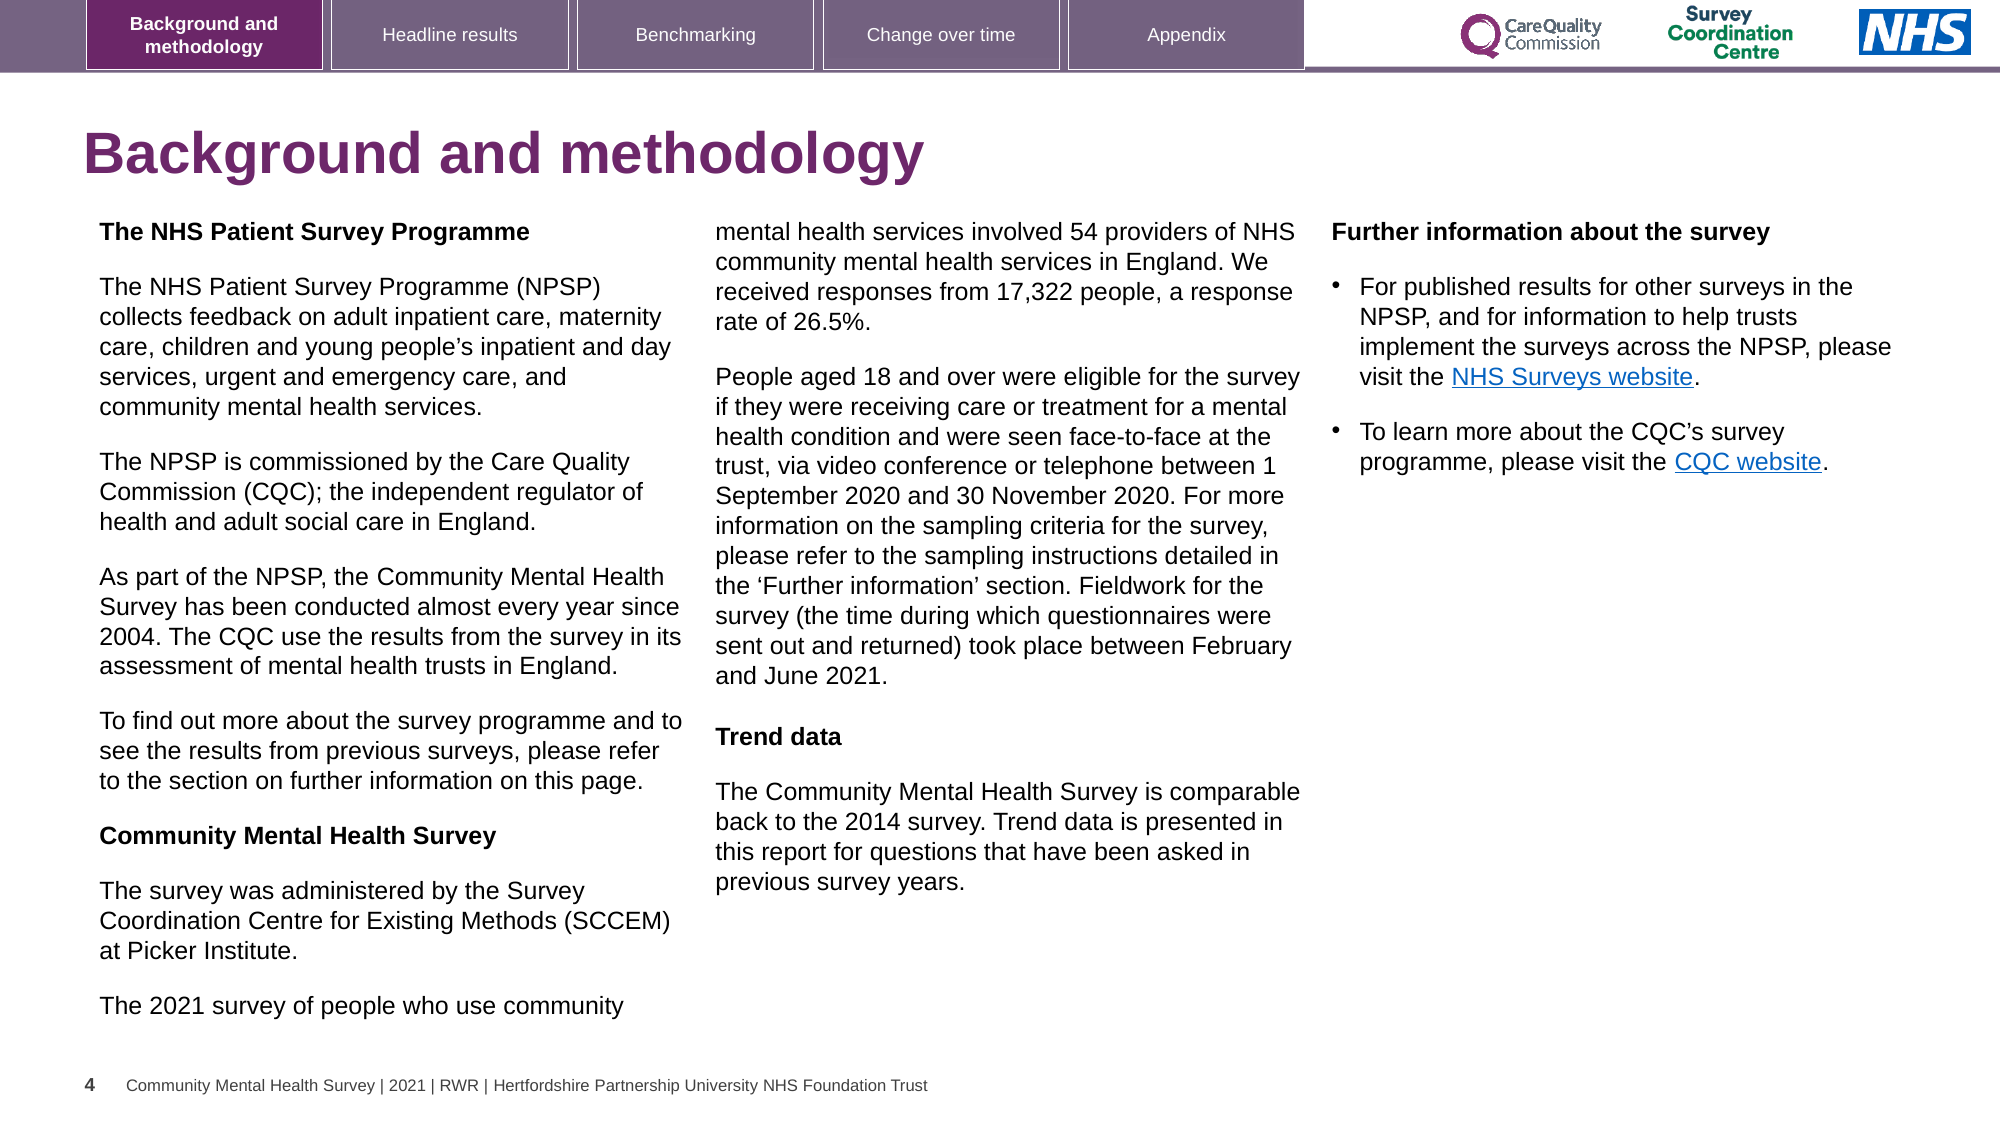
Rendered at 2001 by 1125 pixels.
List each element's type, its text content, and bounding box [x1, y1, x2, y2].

text_box The NHS Patient Survey Programme The NHS Patient Survey Programme (NPSP) collects feedback on adult inpatient care, maternity care, children and young people’s inpatient and day services, urgent and emergency care, and community mental health services. The NPSP is commissioned by the Care Quality Commission (CQC); the independent regulator of health and adult social care in England. As part of the NPSP, the Community Mental Health Survey has been conducted almost every year since 2004. The CQC use the results from the survey in its assessment of mental health trusts in England. To find out more about the survey programme and to see the results from previous surveys, please refer to the section on further information on this page. Community Mental Health Survey The survey was administered by the Survey Coordination Centre for Existing Methods (SCCEM) at Picker Institute. The 2021 survey of people who use community mental health services involved 54 providers of NHS community mental health services in England. We received responses from 17,322 people, a response rate of 26.5%. People aged 18 and over were eligible for the survey if they were receiving care or treatment for a mental health condition and were seen face-to-face at the trust, via video conference or telephone between 1 September 2020 and 30 November 2020. For more information on the sampling criteria for the survey, please refer to the sampling instructions detailed in the ‘Further information’ section. Fieldwork for the survey (the time during which questionnaires were sent out and returned) took place between February and June 2021. Trend data The Community Mental Health Survey is comparable back to the 2014 survey. Trend data is presented in this report for questions that have been asked in previous survey years. Further information about the survey For published results for other surveys in the NPSP, and for information to help trusts implement the surveys across the NPSP, please visit the NHS Surveys website. To learn more about the CQC’s survey programme, please visit the CQC website. [84, 208, 1933, 1040]
picture [1460, 13, 1602, 59]
text_box 4 [84, 1065, 122, 1125]
picture [1666, 3, 1794, 61]
title Background and methodology [68, 100, 1942, 209]
picture [1859, 9, 1971, 55]
